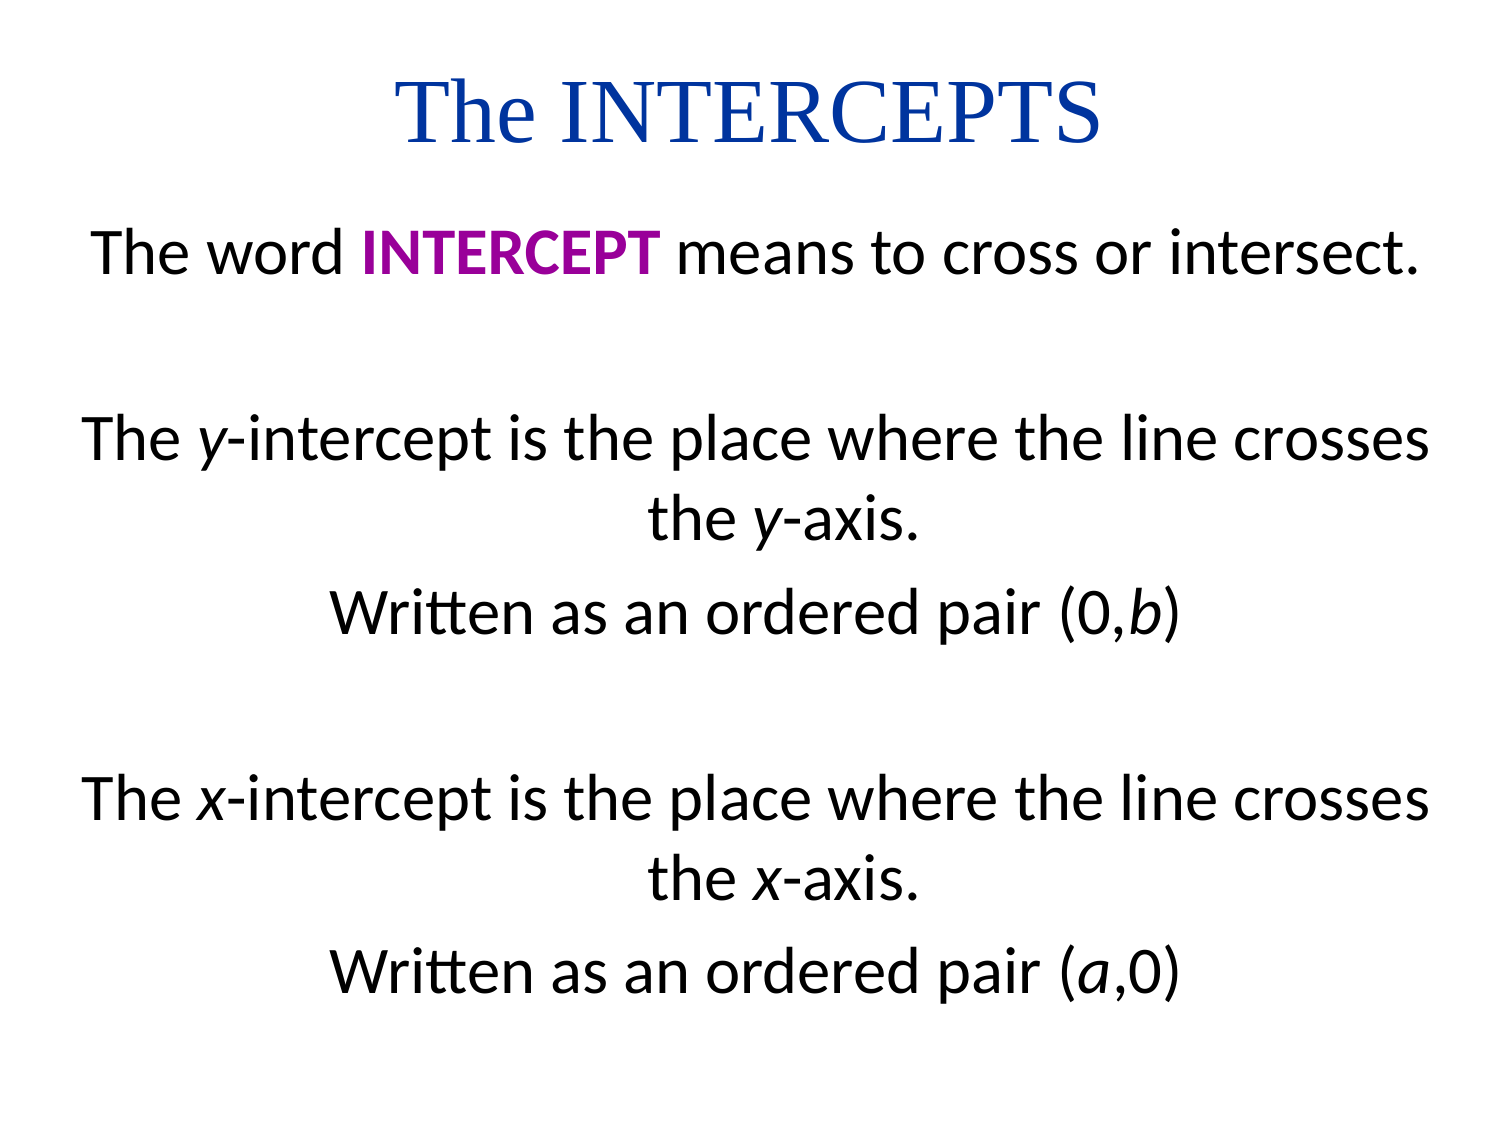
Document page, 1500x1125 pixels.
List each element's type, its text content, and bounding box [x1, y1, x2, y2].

list The word INTERCEPT means to cross or intersect. The y-intercept is the place where the line crosses the y-axis. Written as an ordered pair (0,b) The x-intercept is the place where the line crosses the x-axis. Written as an ordered pair (a,0) [50, 200, 1463, 1063]
title The INTERCEPTS [112, 12, 1388, 200]
